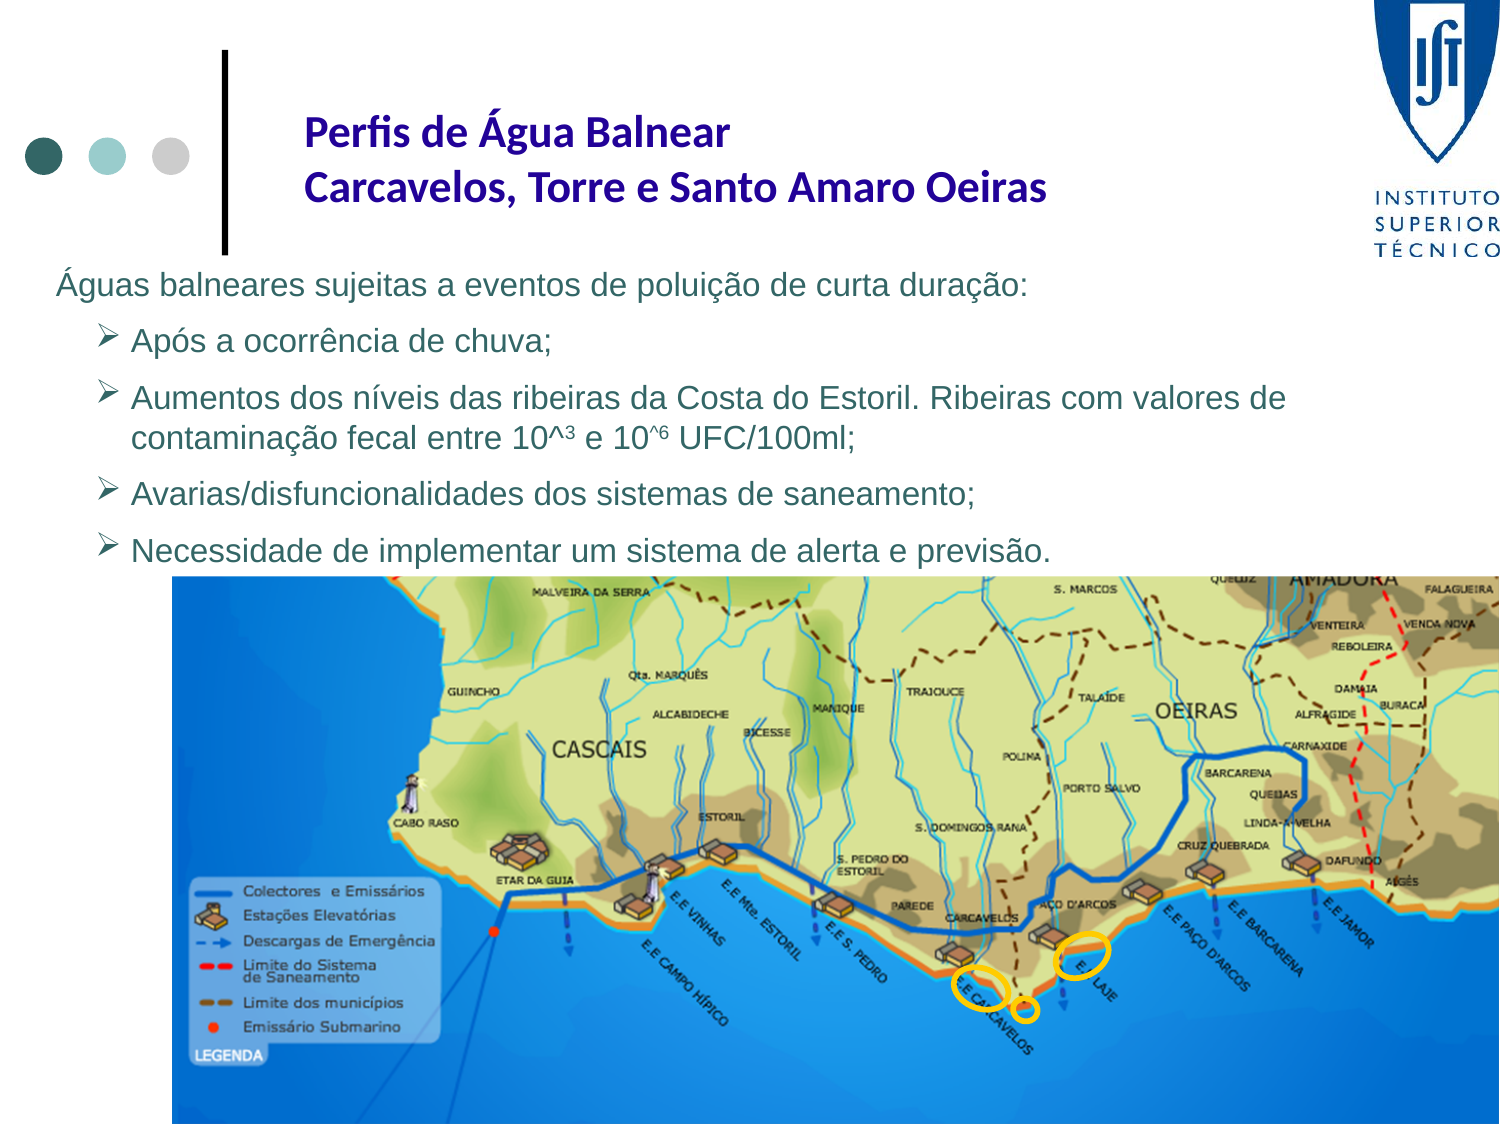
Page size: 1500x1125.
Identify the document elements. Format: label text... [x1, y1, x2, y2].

title Perfis de Água Balnear Carcavelos, Torre e Santo Amaro Oeiras [289, 30, 1369, 255]
text_box Águas balneares sujeitas a eventos de poluição de curta duração: Após a ocorrência de chuva; Aumentos dos níveis das ribeiras da Costa do Estoril. Ribeiras com valores de contaminação fecal entre 10^3 e 10^6 UFC/100ml; Avarias/disfuncionalidades dos sistemas de saneamento; Necessidade de implementar um sistema de alerta e previsão. [41, 255, 1500, 577]
picture [1374, 0, 1500, 257]
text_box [170, 321, 1500, 1125]
